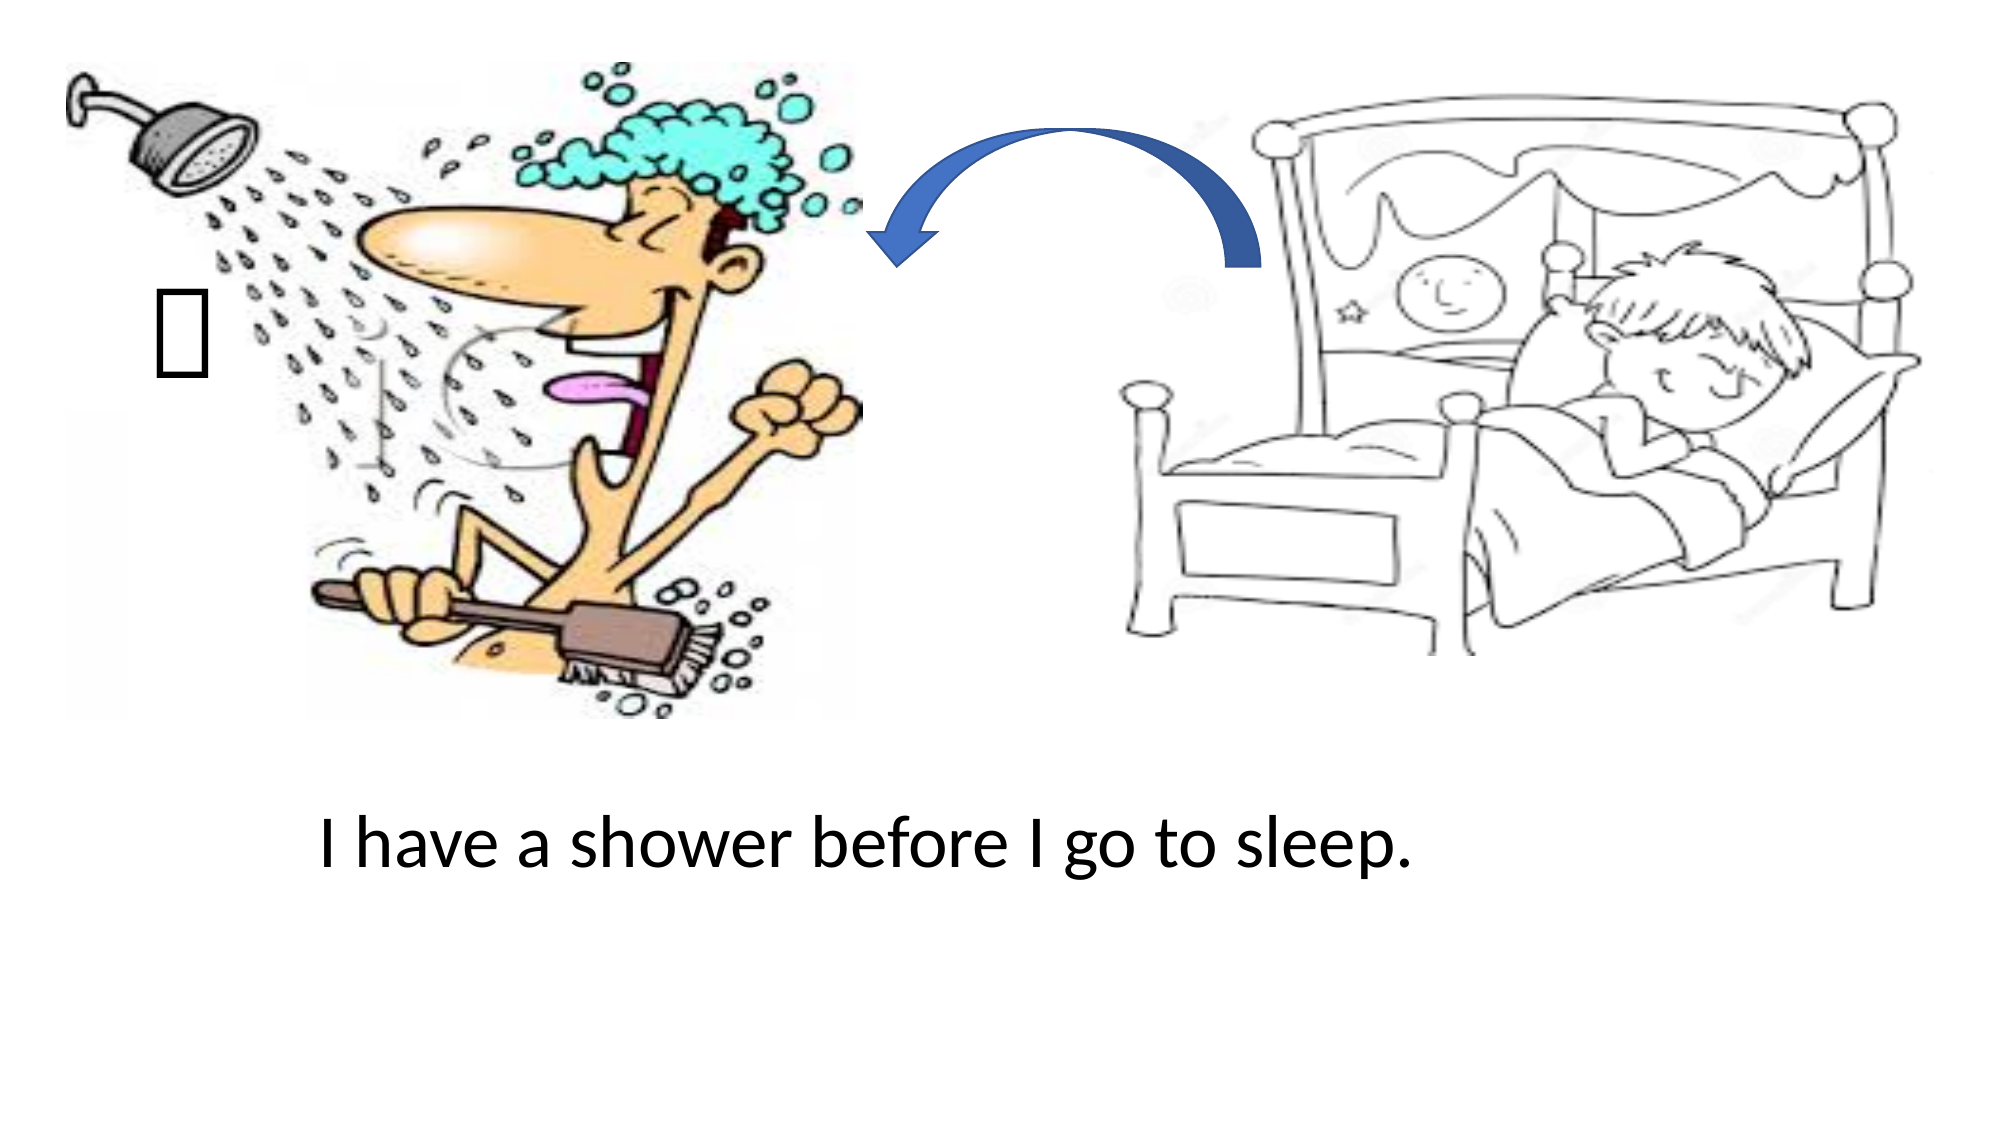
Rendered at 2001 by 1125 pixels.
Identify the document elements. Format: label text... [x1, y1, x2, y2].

picture [66, 62, 863, 719]
text_box [865, 128, 1093, 269]
text_box I have a shower before I go to sleep. [304, 785, 1617, 891]
picture [1093, 62, 1934, 656]
